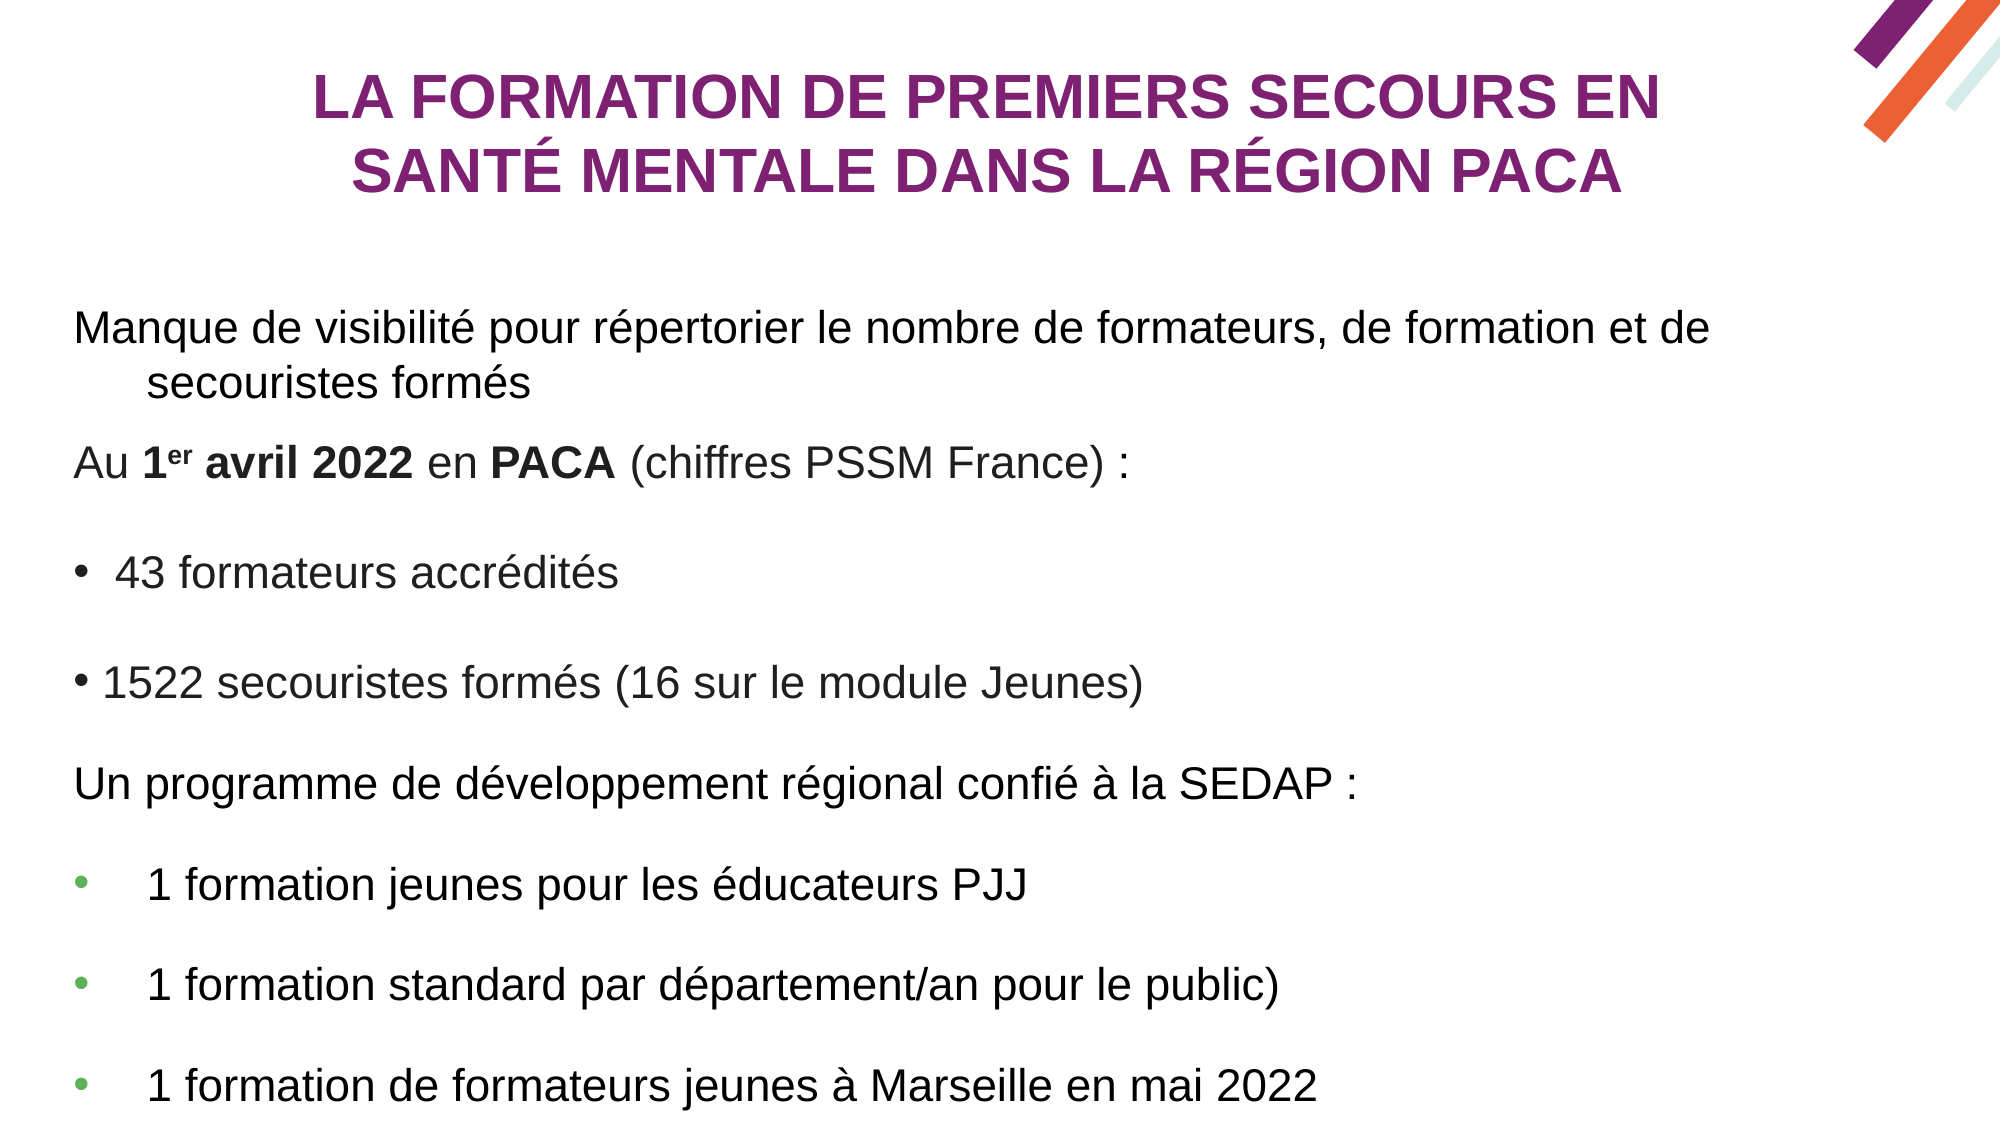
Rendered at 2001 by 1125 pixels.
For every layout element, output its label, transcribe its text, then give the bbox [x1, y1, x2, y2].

text_box [1853, 0, 1934, 69]
text_box Manque de visibilité pour répertorier le nombre de formateurs, de formation et de secouristes formés Au 1er avril 2022 en PACA (chiffres PSSM France) : 43 formateurs accrédités 1522 secouristes formés (16 sur le module Jeunes) Un programme de développement régional confié à la SEDAP : 1 formation jeunes pour les éducateurs PJJ 1 formation standard par département/an pour le public) 1 formation de formateurs jeunes à Marseille en mai 2022 [58, 290, 1836, 1119]
text_box LA FORMATION DE PREMIERS SECOURS EN SANTÉ MENTALE DANS LA RÉGION PACA [275, 48, 1701, 213]
text_box [1863, 0, 2000, 143]
text_box [1944, 36, 2000, 112]
